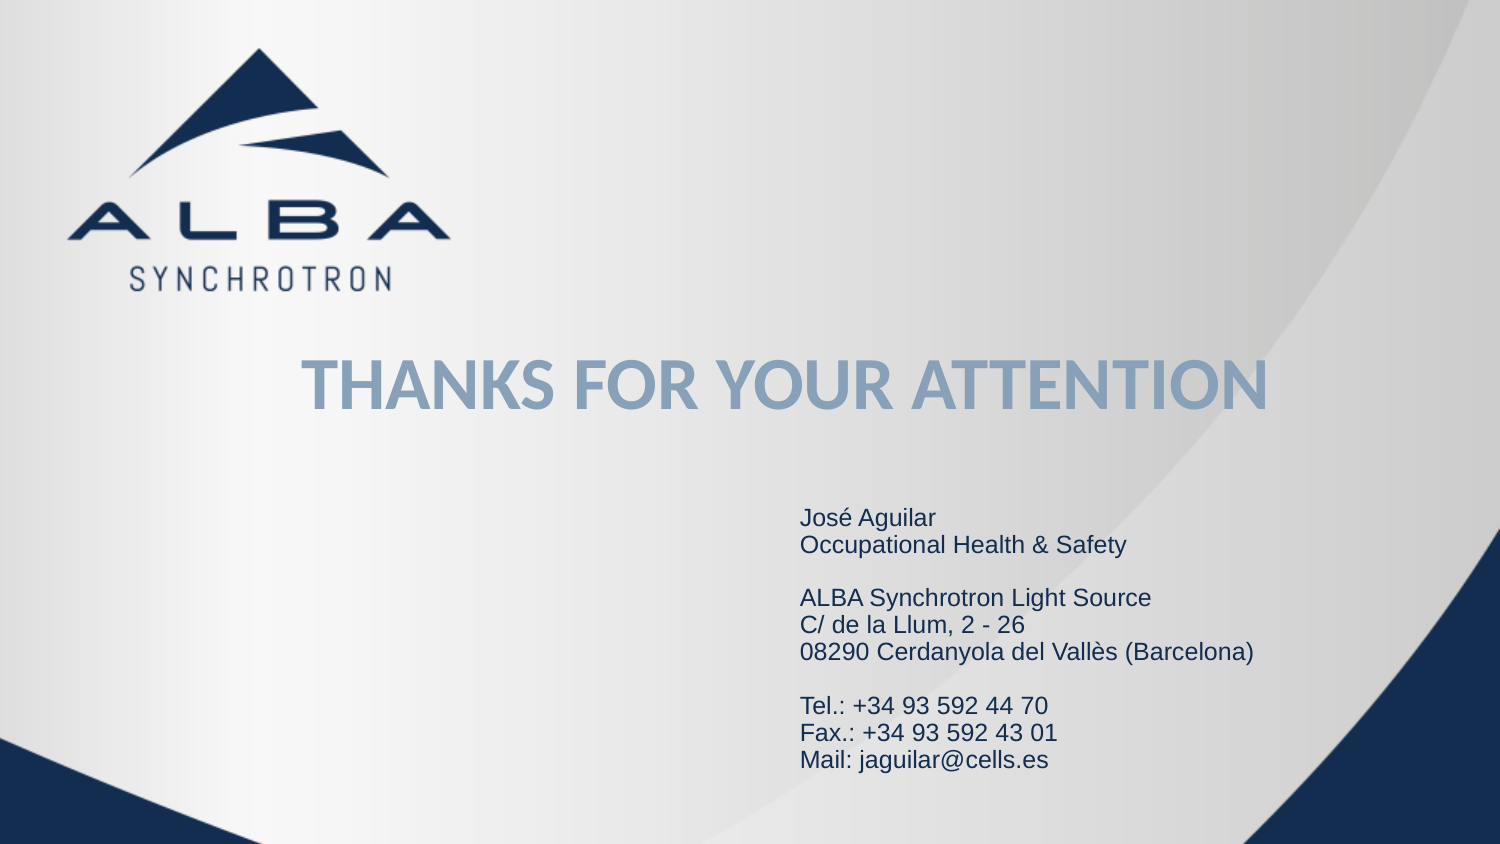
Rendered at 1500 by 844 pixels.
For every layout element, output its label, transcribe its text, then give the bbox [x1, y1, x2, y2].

text_box THANKS FOR YOUR ATTENTION [157, 327, 1414, 458]
picture [0, 0, 1500, 844]
list José Aguilar Occupational Health & Safety ALBA Synchrotron Light Source C/ de la Llum, 2 - 26 08290 Cerdanyola del Vallès (Barcelona) Tel.: +34 93 592 44 70 Fax.: +34 93 592 43 01 Mail: jaguilar@cells.es [784, 497, 1285, 844]
